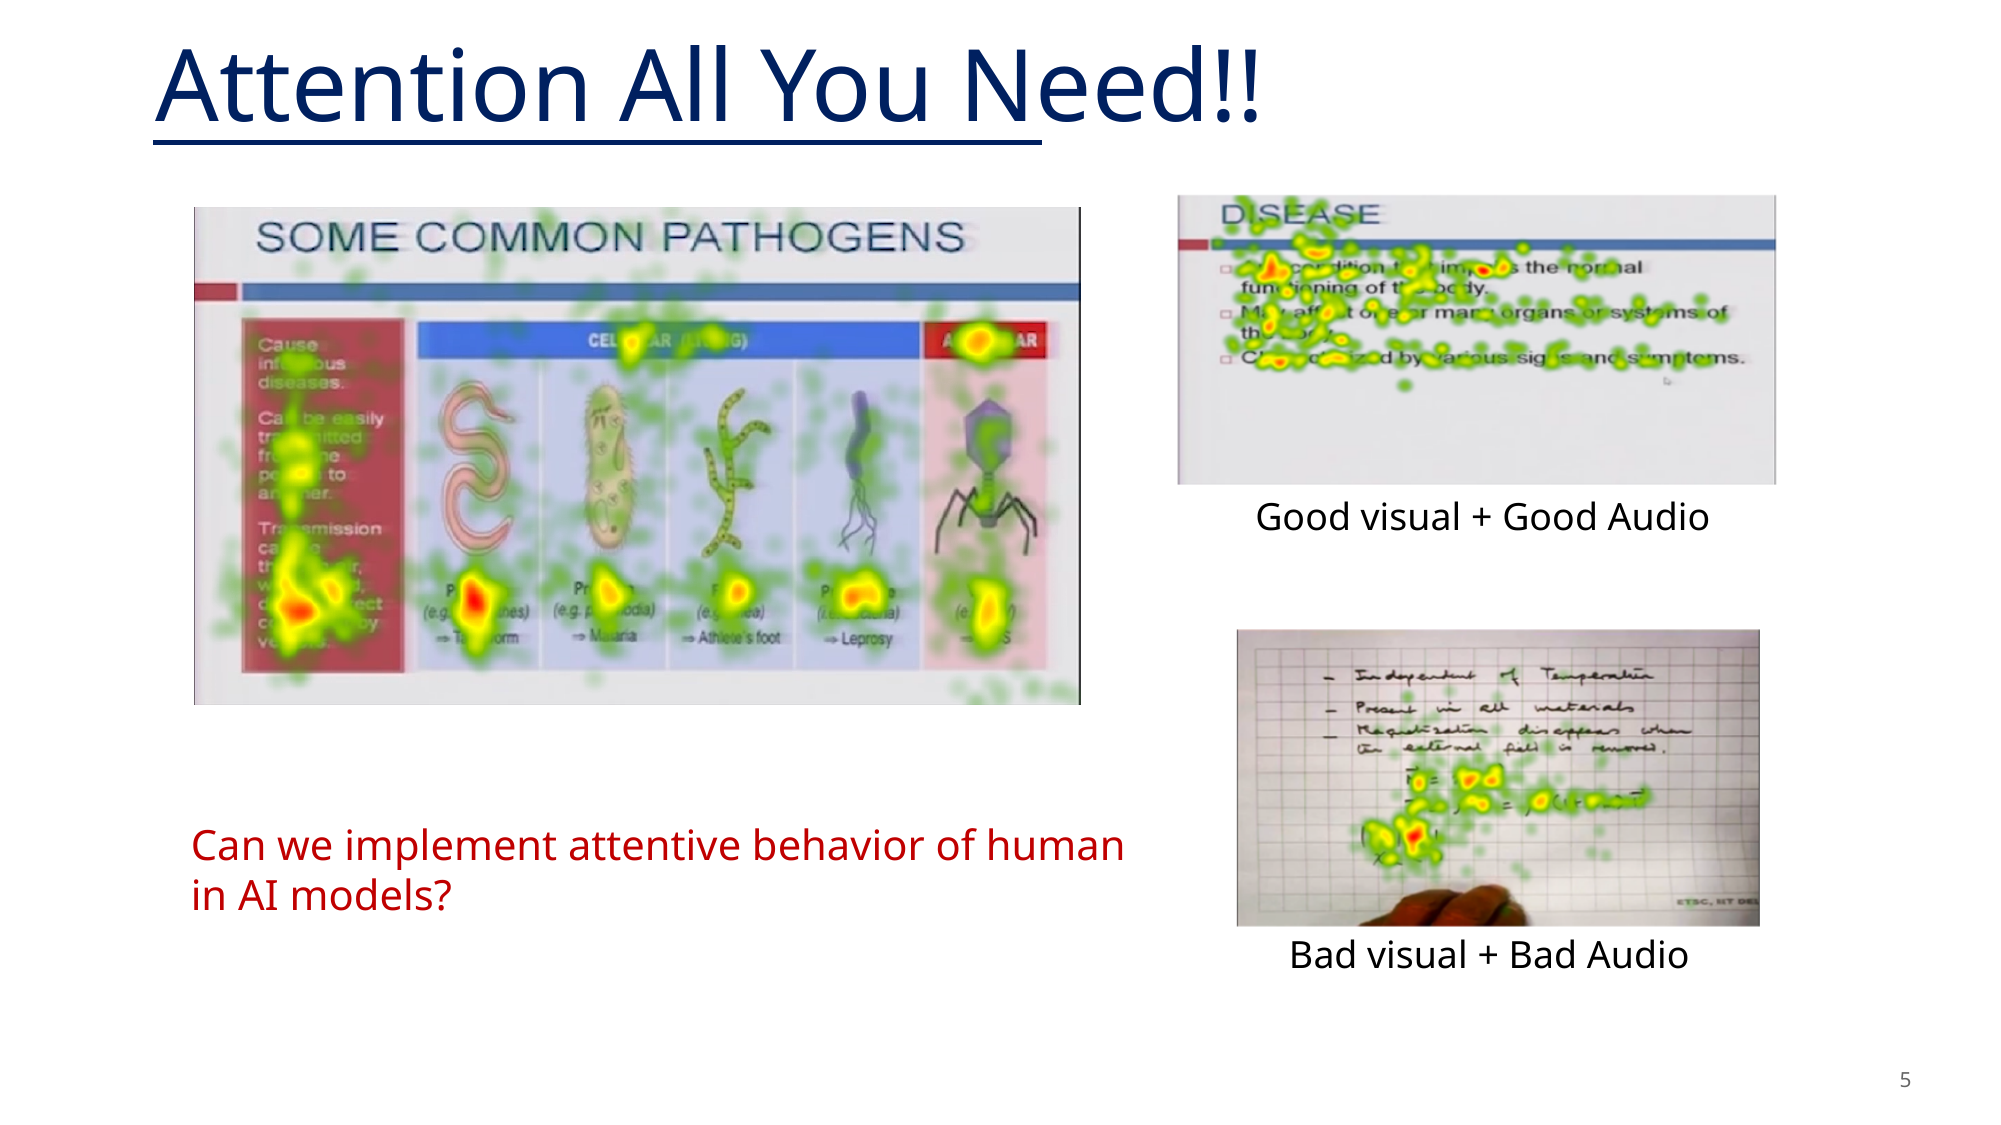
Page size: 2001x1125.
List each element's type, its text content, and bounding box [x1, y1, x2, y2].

text_box Can we implement attentive behavior of human in AI models? [176, 811, 1152, 927]
slide_number 5 [1637, 1042, 1927, 1119]
text_box Bad visual + Bad Audio [1274, 931, 1705, 984]
text_box Good visual + Good Audio [1240, 487, 1726, 546]
picture [1174, 190, 1778, 487]
picture [1235, 625, 1760, 931]
title Attention All You Need!! [140, 0, 1871, 149]
picture [188, 199, 1083, 711]
